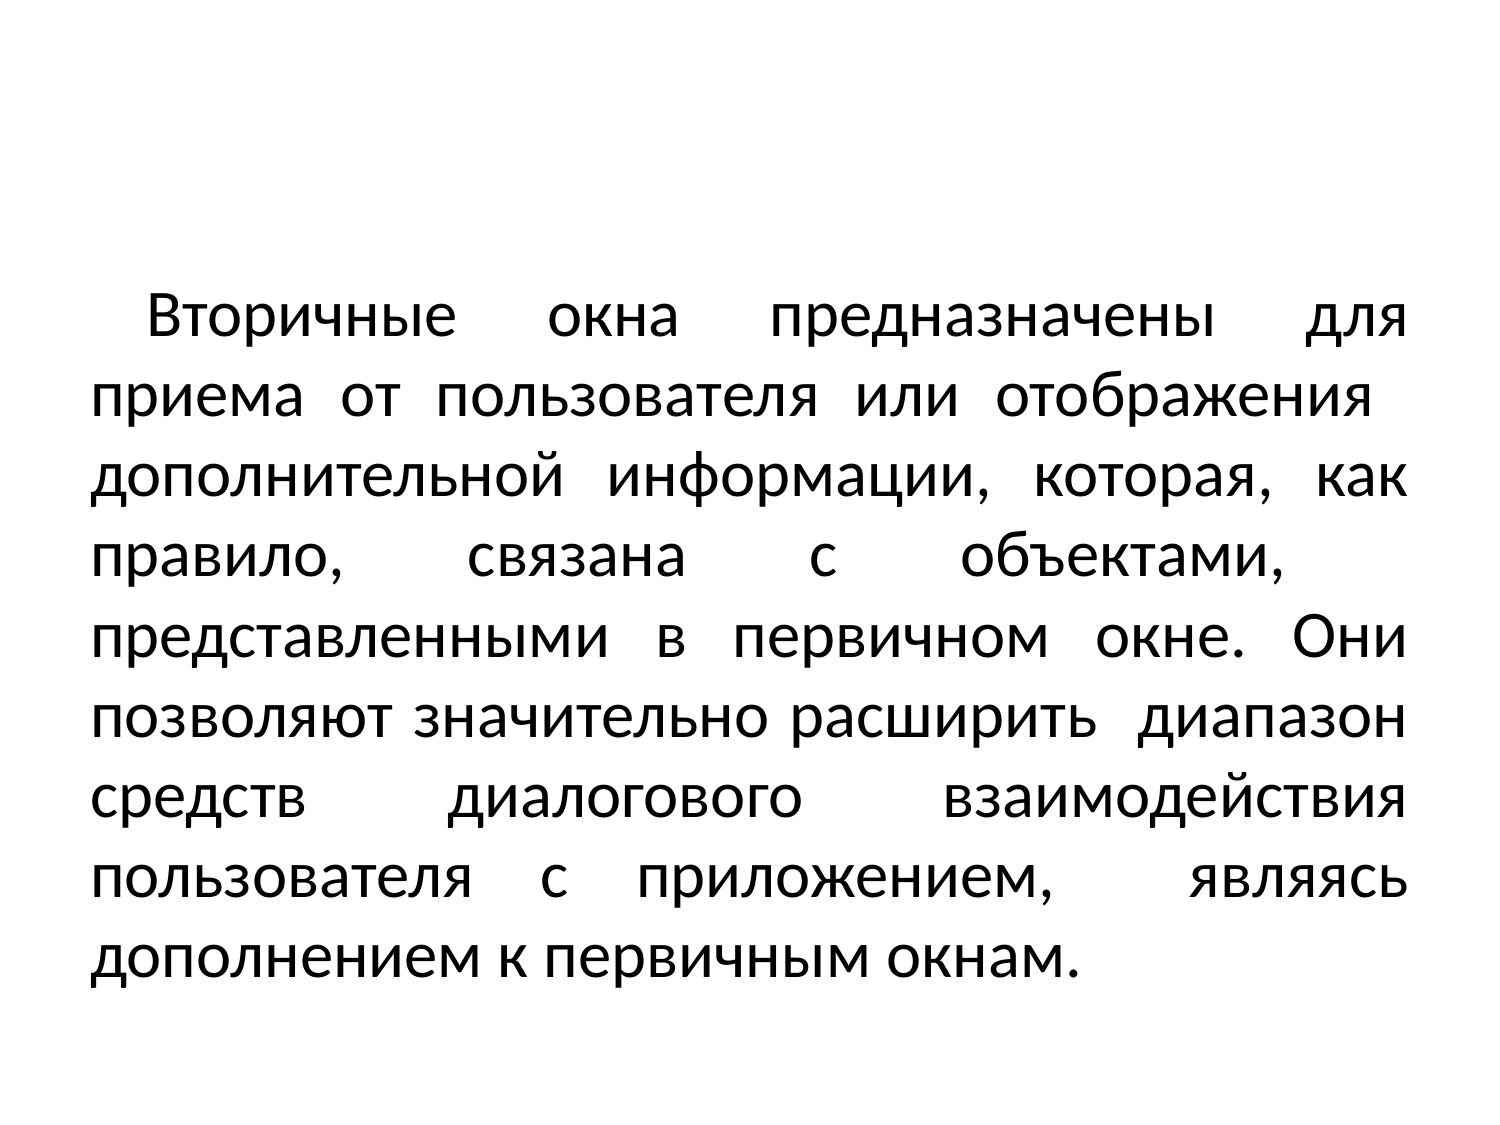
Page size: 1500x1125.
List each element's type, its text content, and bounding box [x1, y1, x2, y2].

list Вторичные окна предназначены для приема от пользователя или отображения дополнительной информации, которая, как правило, связана с объектами, представленными в первичном окне. Они позволяют значительно расширить диапазон средств диалогового взаимодействия пользователя с приложением, являясь дополнением к первичным окнам. [75, 262, 1425, 1005]
